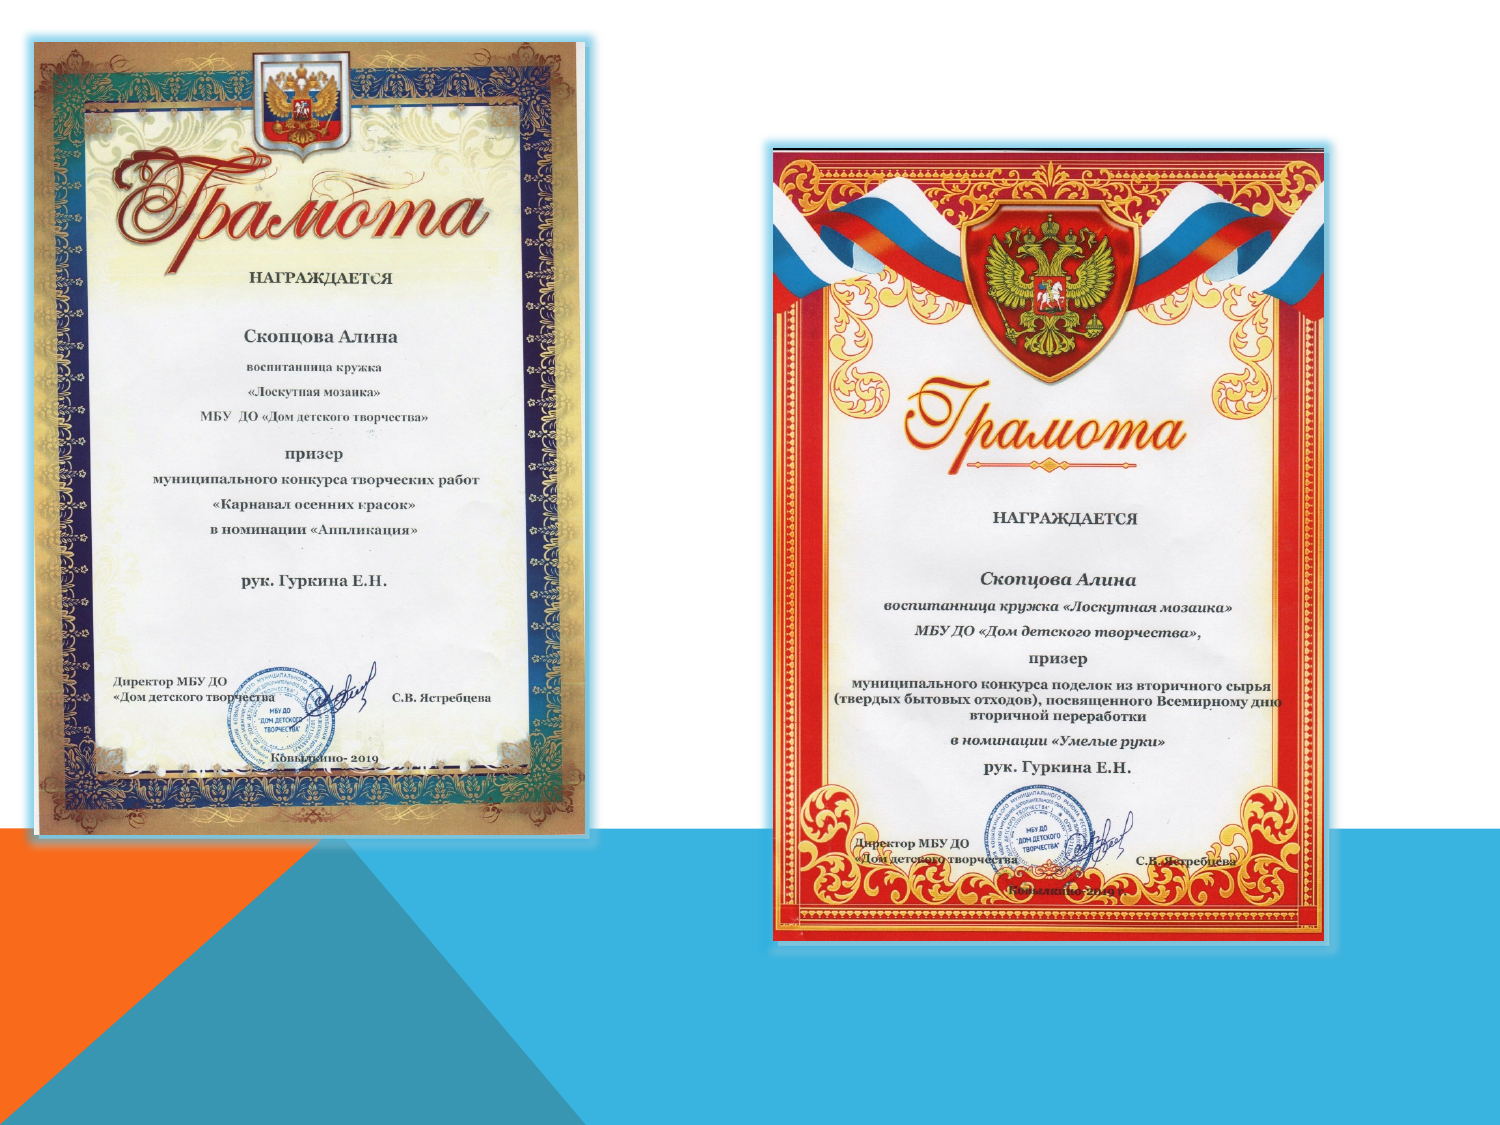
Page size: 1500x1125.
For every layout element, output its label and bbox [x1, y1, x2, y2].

list [34, 42, 585, 835]
picture [773, 148, 1324, 941]
